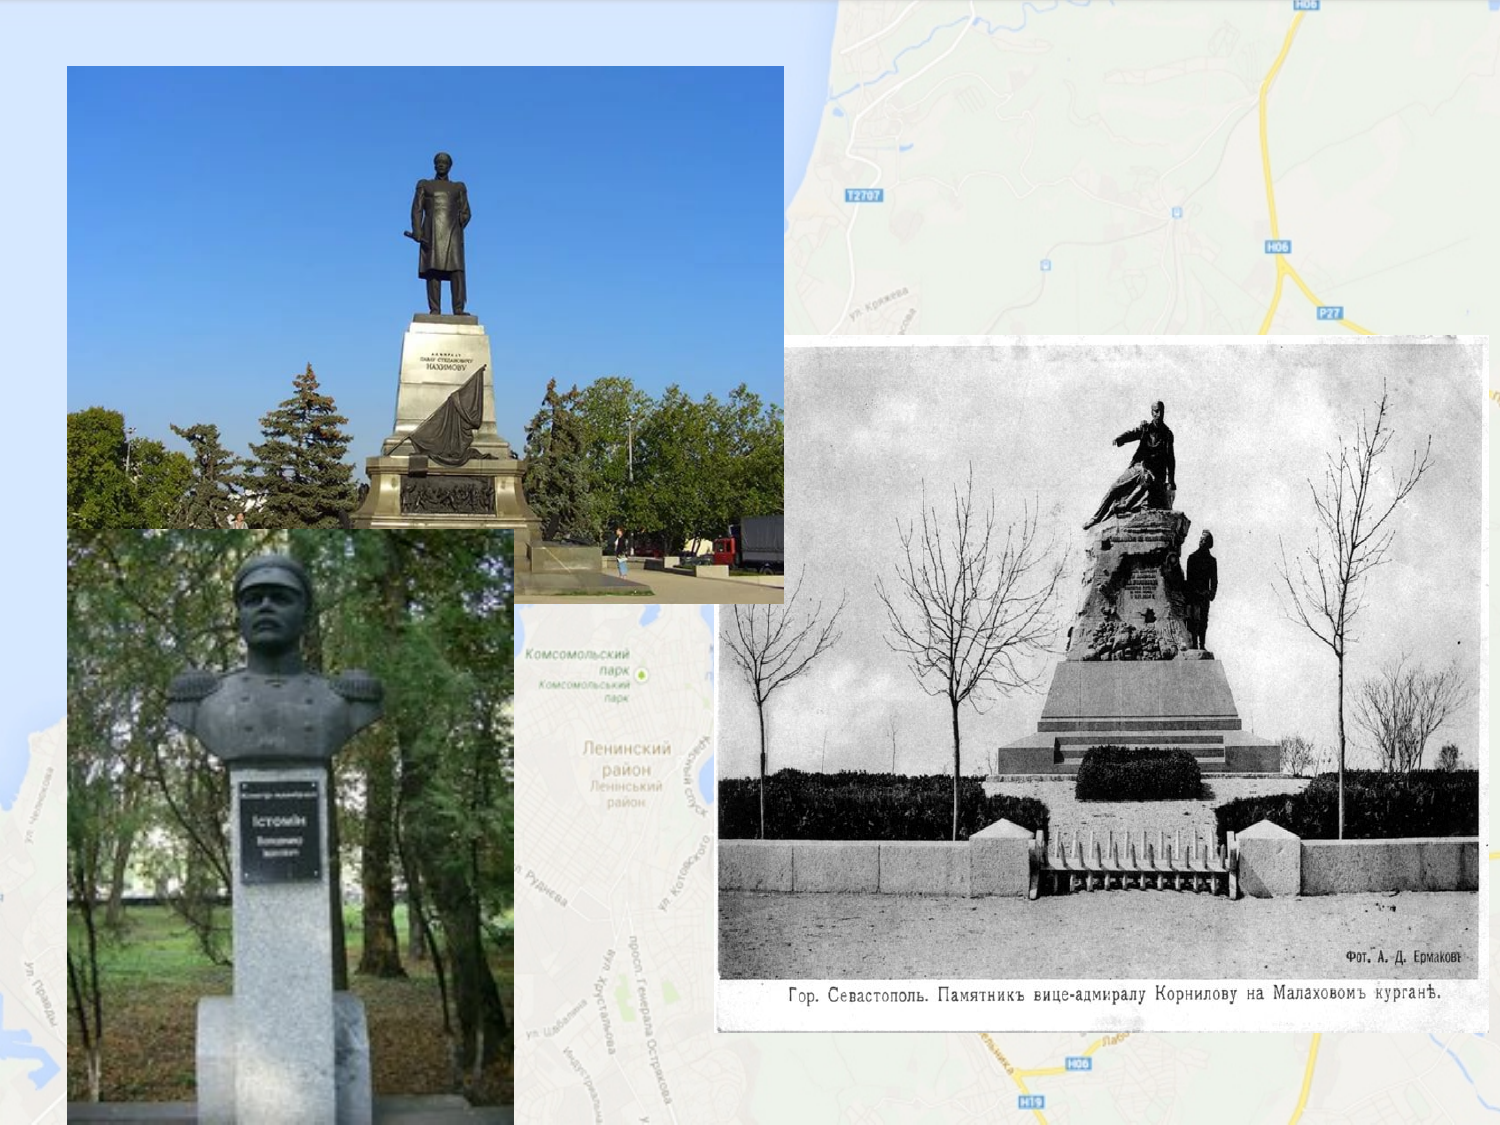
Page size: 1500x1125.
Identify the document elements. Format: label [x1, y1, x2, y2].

title [0, 0, 1500, 1125]
picture [67, 66, 1489, 1125]
